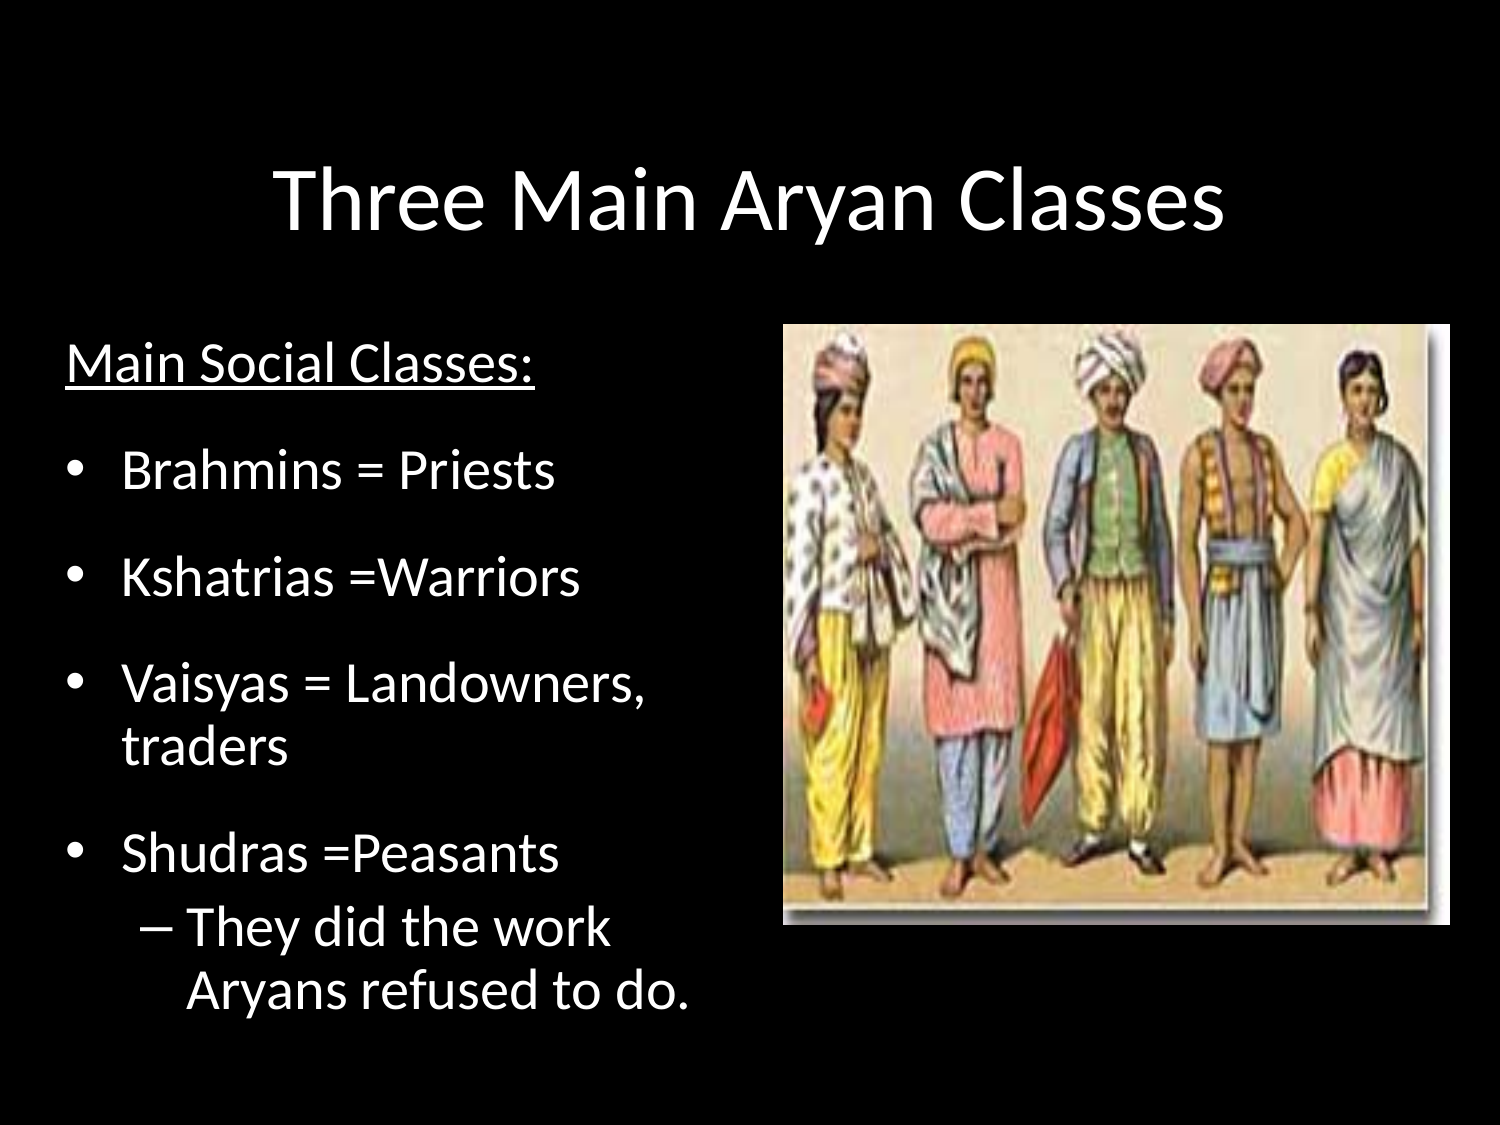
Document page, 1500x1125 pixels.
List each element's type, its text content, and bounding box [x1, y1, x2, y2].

title Three Main Aryan Classes [112, 99, 1388, 288]
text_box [783, 324, 1451, 926]
list Main Social Classes: Brahmins = Priests Kshatrias =Warriors Vaisyas = Landowners, traders Shudras =Peasants They did the work Aryans refused to do. [50, 324, 738, 1088]
